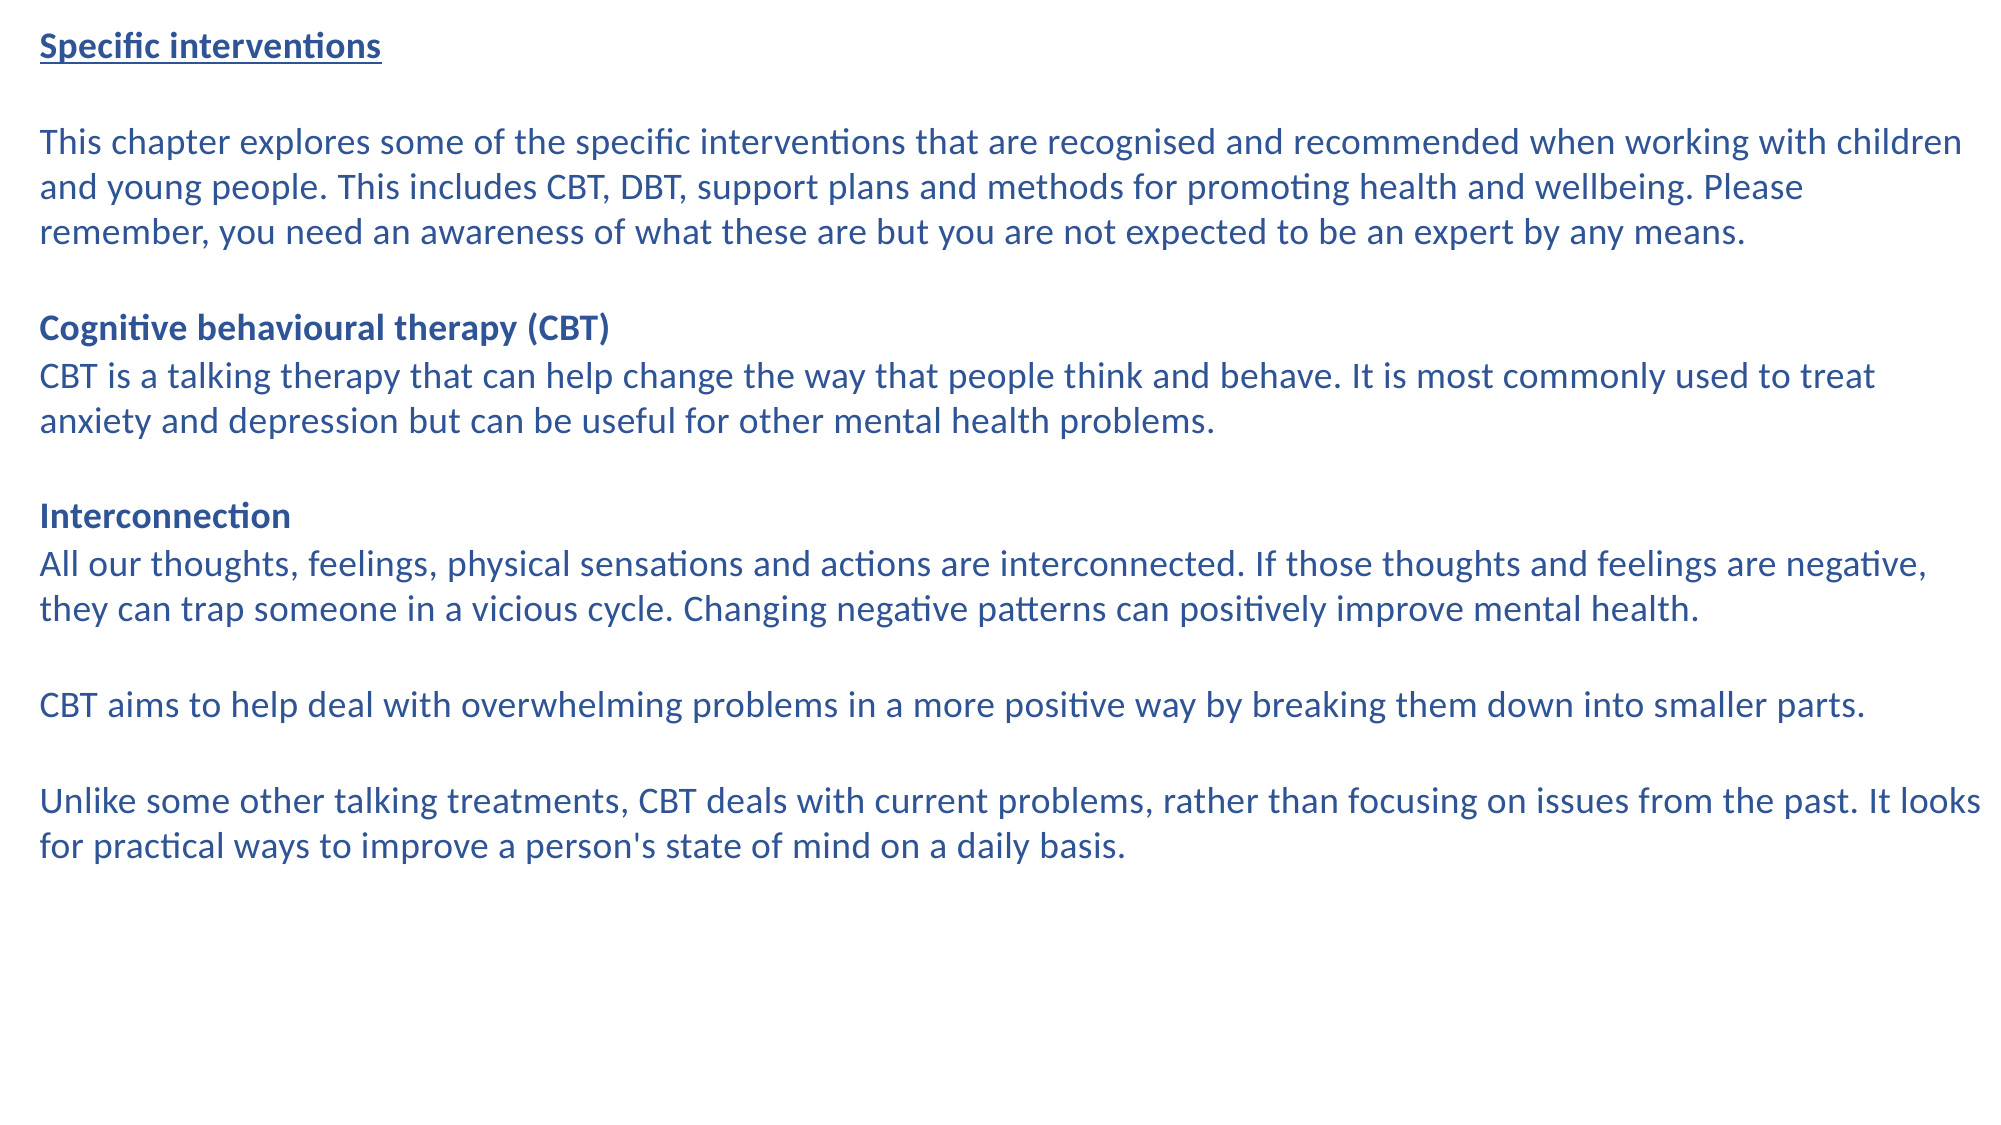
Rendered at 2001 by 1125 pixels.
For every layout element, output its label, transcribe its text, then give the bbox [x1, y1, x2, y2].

text_box Specific interventions This chapter explores some of the specific interventions that are recognised and recommended when working with children and young people. This includes CBT, DBT, support plans and methods for promoting health and wellbeing. Please remember, you need an awareness of what these are but you are not expected to be an expert by any means. Cognitive behavioural therapy (CBT) CBT is a talking therapy that can help change the way that people think and behave. It is most commonly used to treat anxiety and depression but can be useful for other mental health problems. Interconnection All our thoughts, feelings, physical sensations and actions are interconnected. If those thoughts and feelings are negative, they can trap someone in a vicious cycle. Changing negative patterns can positively improve mental health. CBT aims to help deal with overwhelming problems in a more positive way by breaking them down into smaller parts. Unlike some other talking treatments, CBT deals with current problems, rather than focusing on issues from the past. It looks for practical ways to improve a person's state of mind on a daily basis. [37, 18, 1986, 866]
